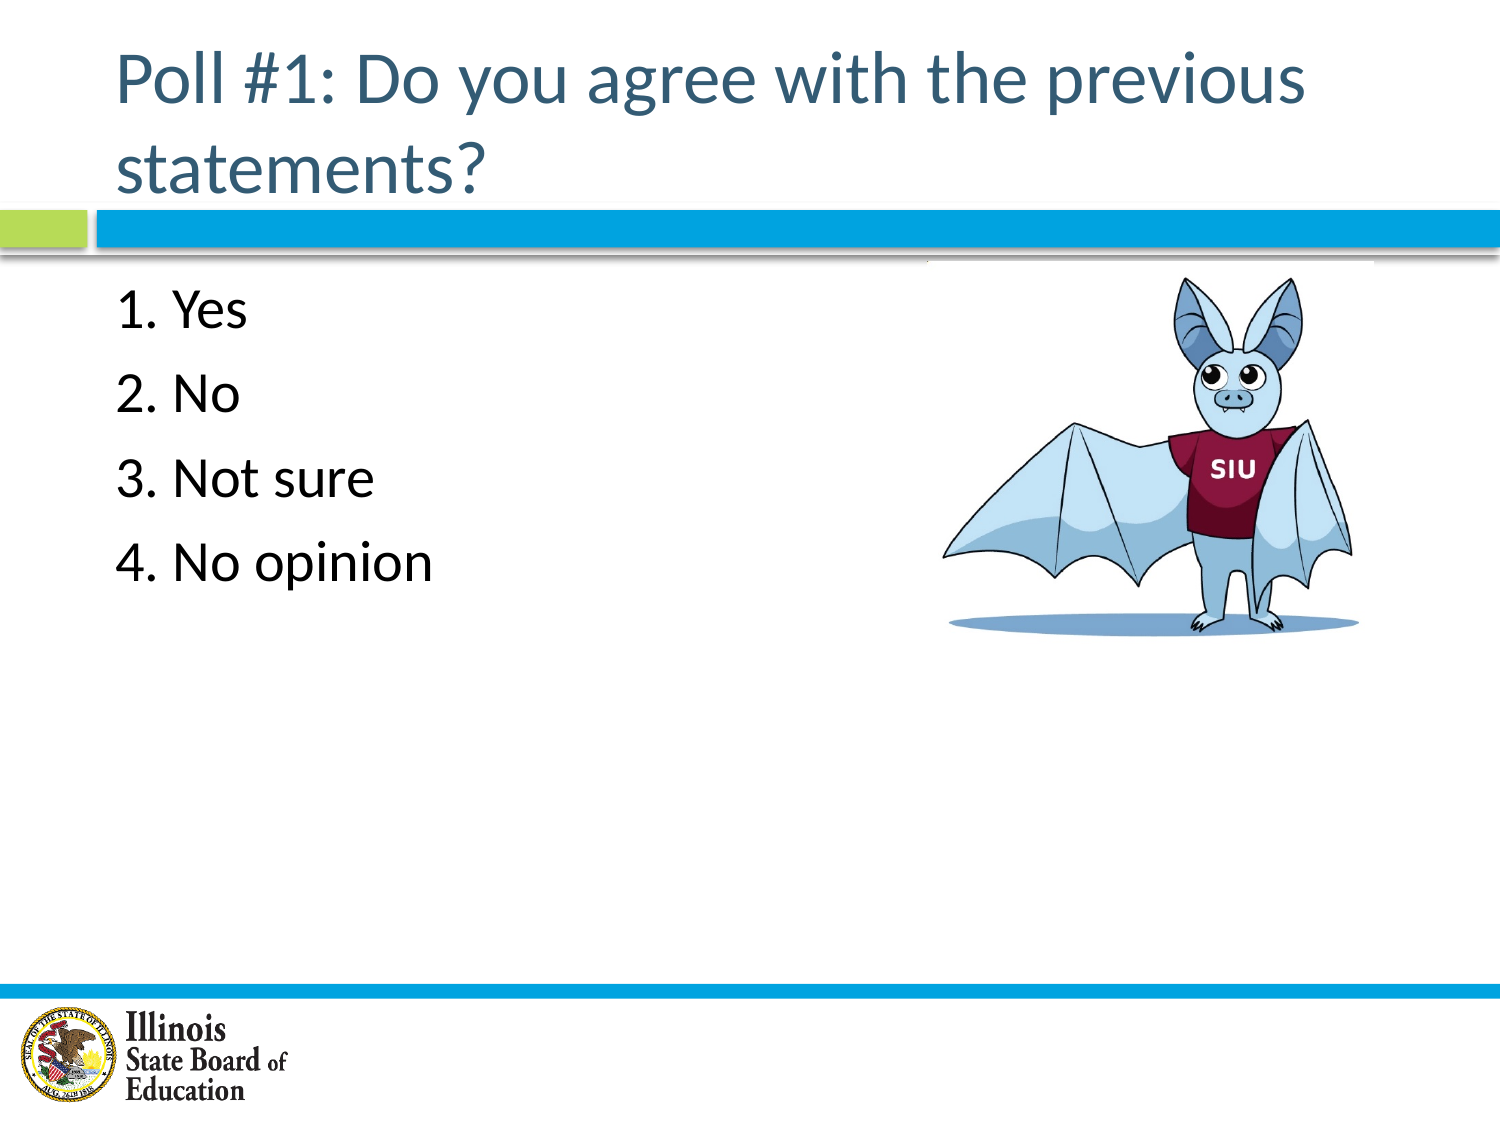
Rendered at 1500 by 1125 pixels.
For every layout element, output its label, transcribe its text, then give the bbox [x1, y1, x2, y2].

picture [15, 1003, 293, 1106]
picture [927, 260, 1374, 652]
list 1. Yes 2. No 3. Not sure 4. No opinion [100, 262, 1438, 1000]
title Poll #1: Do you agree with the previous statements? [100, 37, 1438, 200]
